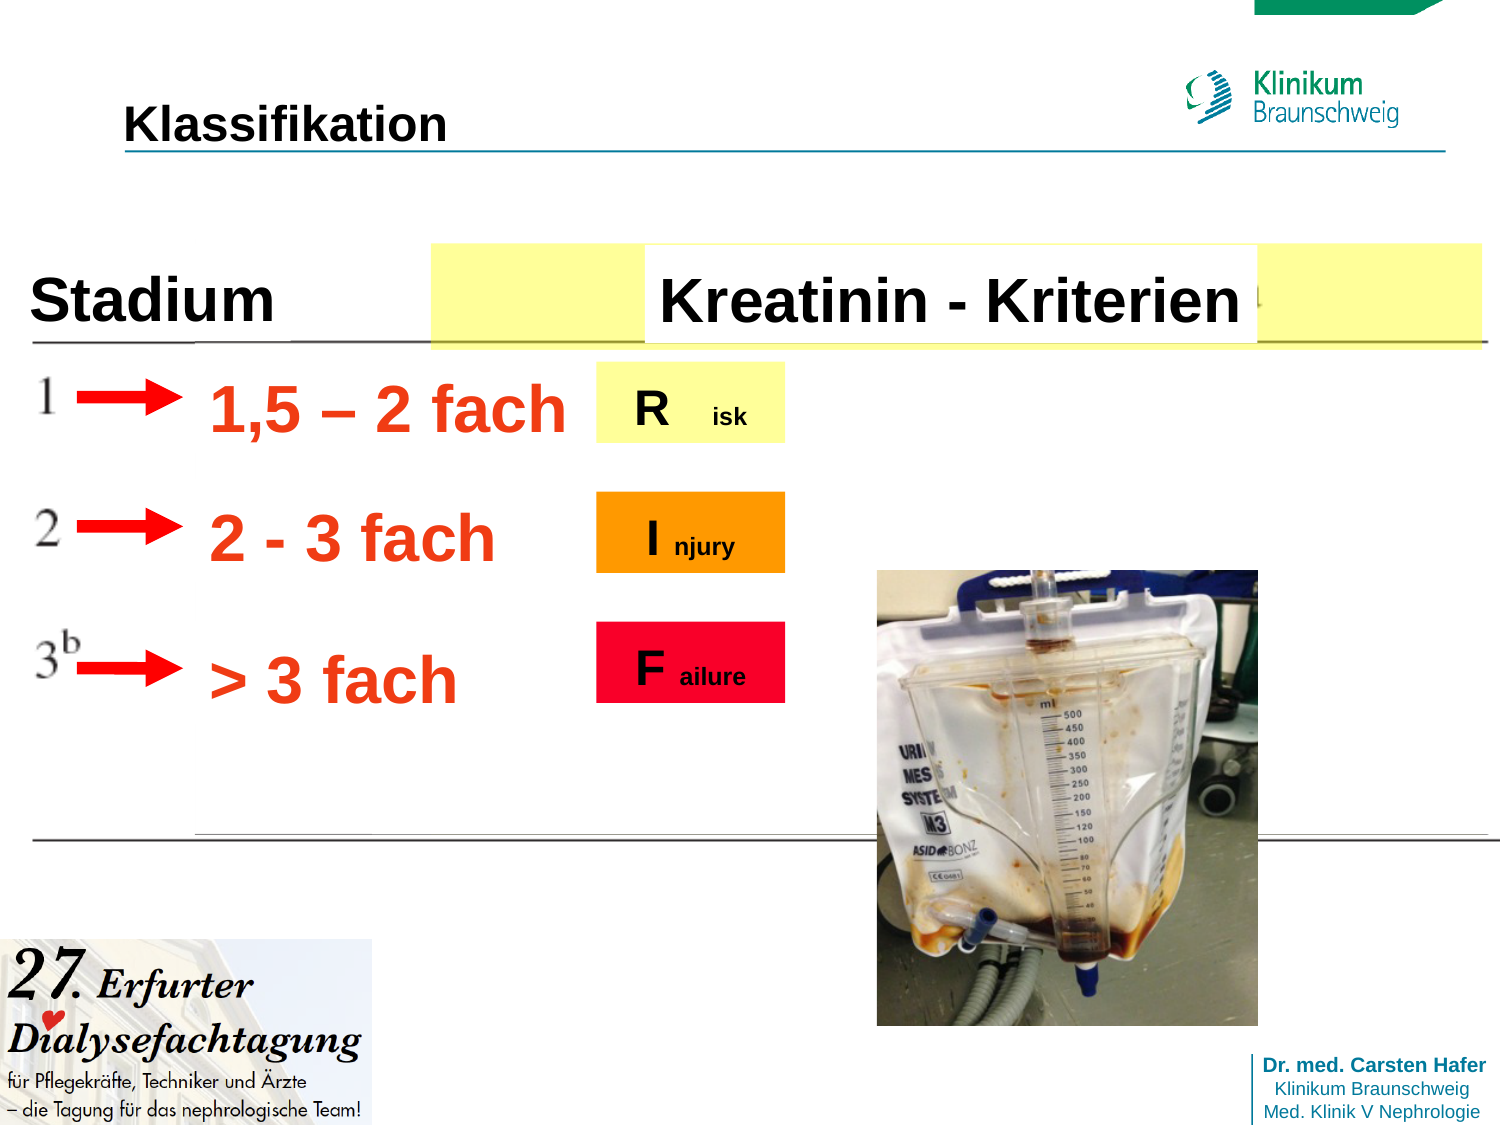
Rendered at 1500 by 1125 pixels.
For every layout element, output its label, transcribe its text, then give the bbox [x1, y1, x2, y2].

picture [0, 243, 1500, 1026]
picture [1129, 0, 1500, 152]
title Klassifikation [123, 38, 1364, 152]
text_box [194, 239, 1500, 835]
